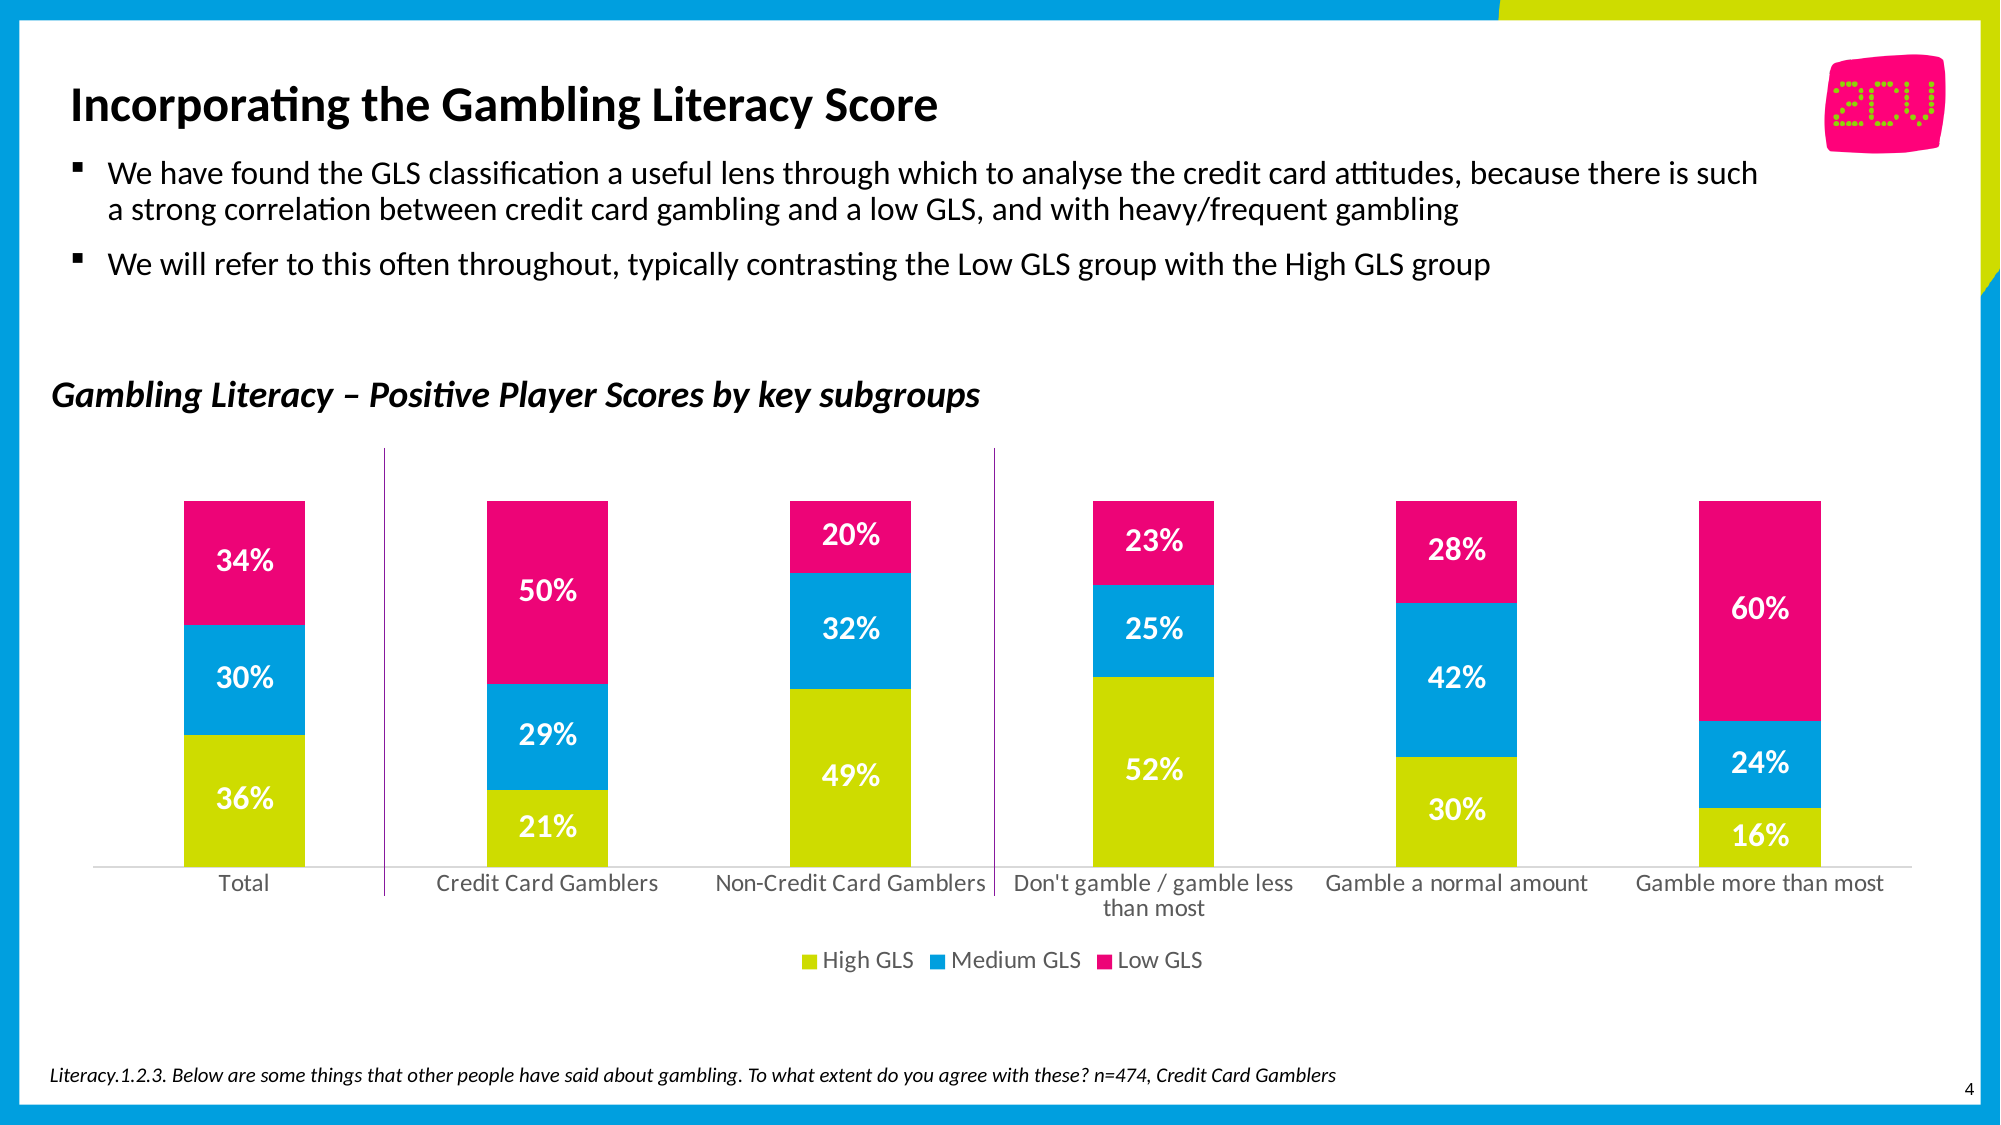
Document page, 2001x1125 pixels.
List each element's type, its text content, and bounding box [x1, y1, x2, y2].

text_box We have found the GLS classification a useful lens through which to analyse the credit card attitudes, because there is such a strong correlation between credit card gambling and a low GLS, and with heavy/frequent gambling We will refer to this often throughout, typically contrasting the Low GLS group with the High GLS group [55, 148, 1781, 290]
picture [1499, 0, 2000, 293]
title Incorporating the Gambling Literacy Score [55, 71, 1781, 141]
text_box Gambling Literacy – Positive Player Scores by key subgroups [36, 363, 1594, 423]
picture [1819, 48, 1950, 159]
chart [55, 491, 1950, 981]
text_box Literacy.1.2.3. Below are some things that other people have said about gambling. To what extent do you agree with these? n=474, Credit Card Gamblers [34, 1053, 1694, 1094]
